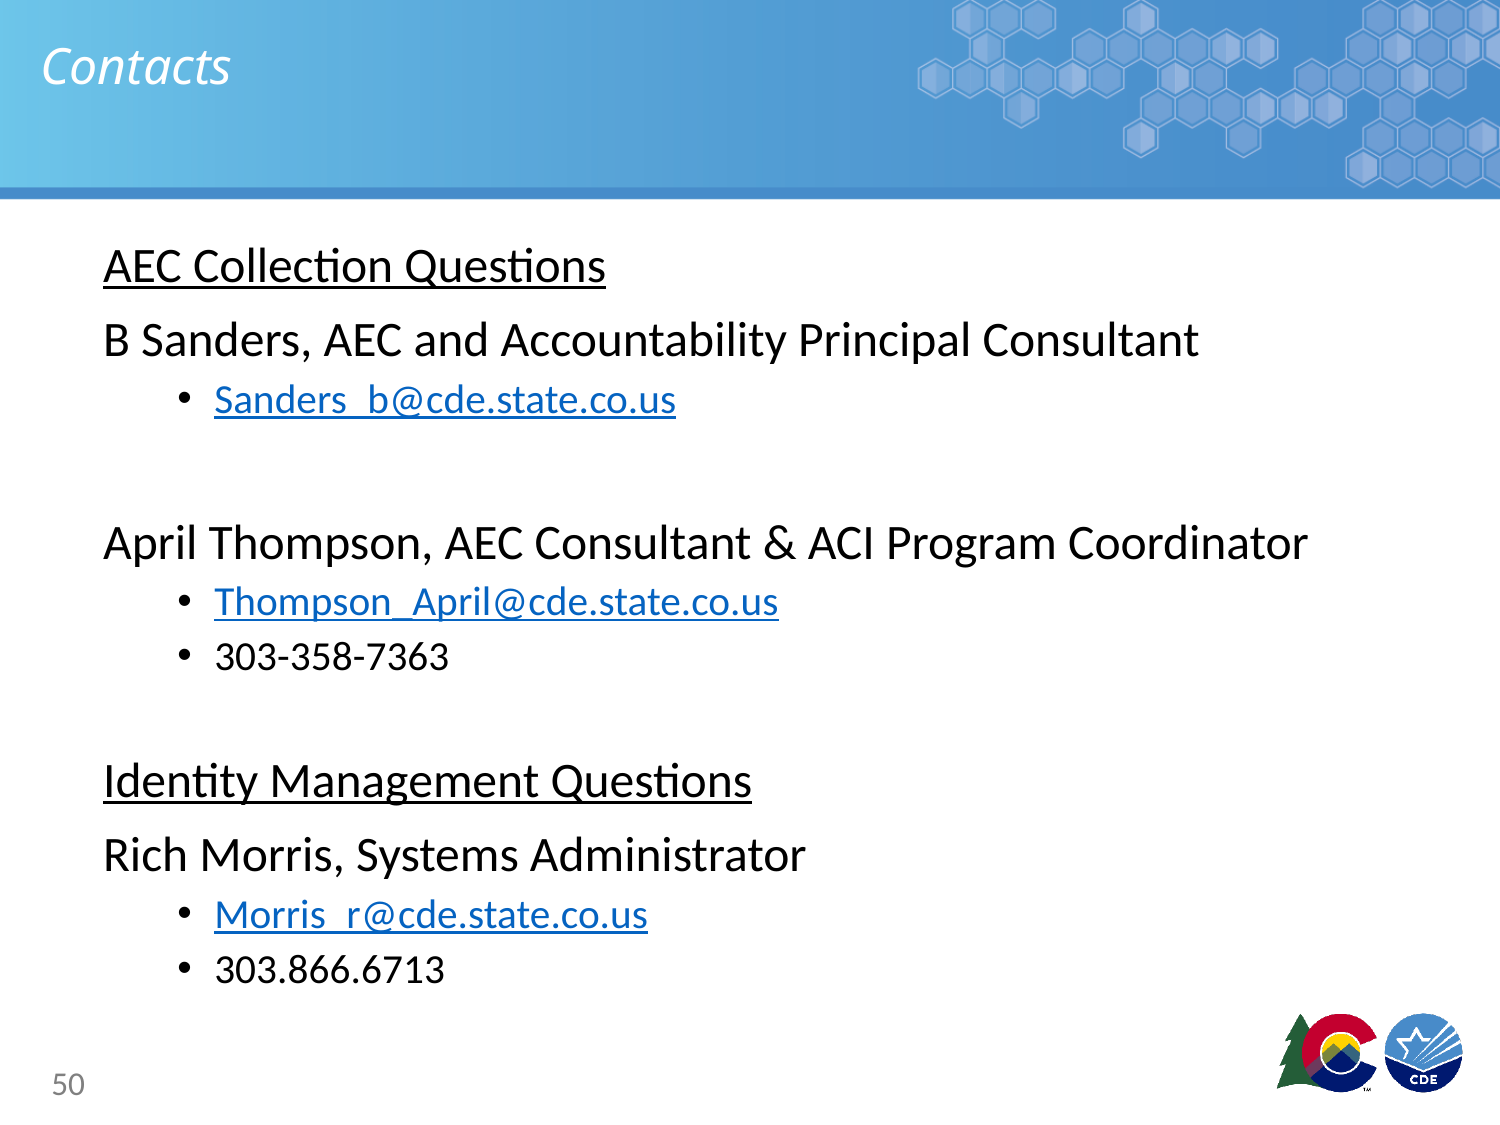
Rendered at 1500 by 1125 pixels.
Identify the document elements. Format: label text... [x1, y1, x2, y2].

picture [1275, 1012, 1463, 1093]
slide_number 50 [36, 1054, 375, 1115]
list AEC Collection Questions B Sanders, AEC and Accountability Principal Consultant Sanders_b@cde.state.co.us April Thompson, AEC Consultant & ACI Program Coordinator Thompson_April@cde.state.co.us 303-358-7363 Identity Management Questions Rich Morris, Systems Administrator Morris_r@cde.state.co.us 303.866.6713 [103, 239, 1397, 1002]
picture [0, 0, 1500, 200]
title Contacts [40, 41, 1038, 166]
